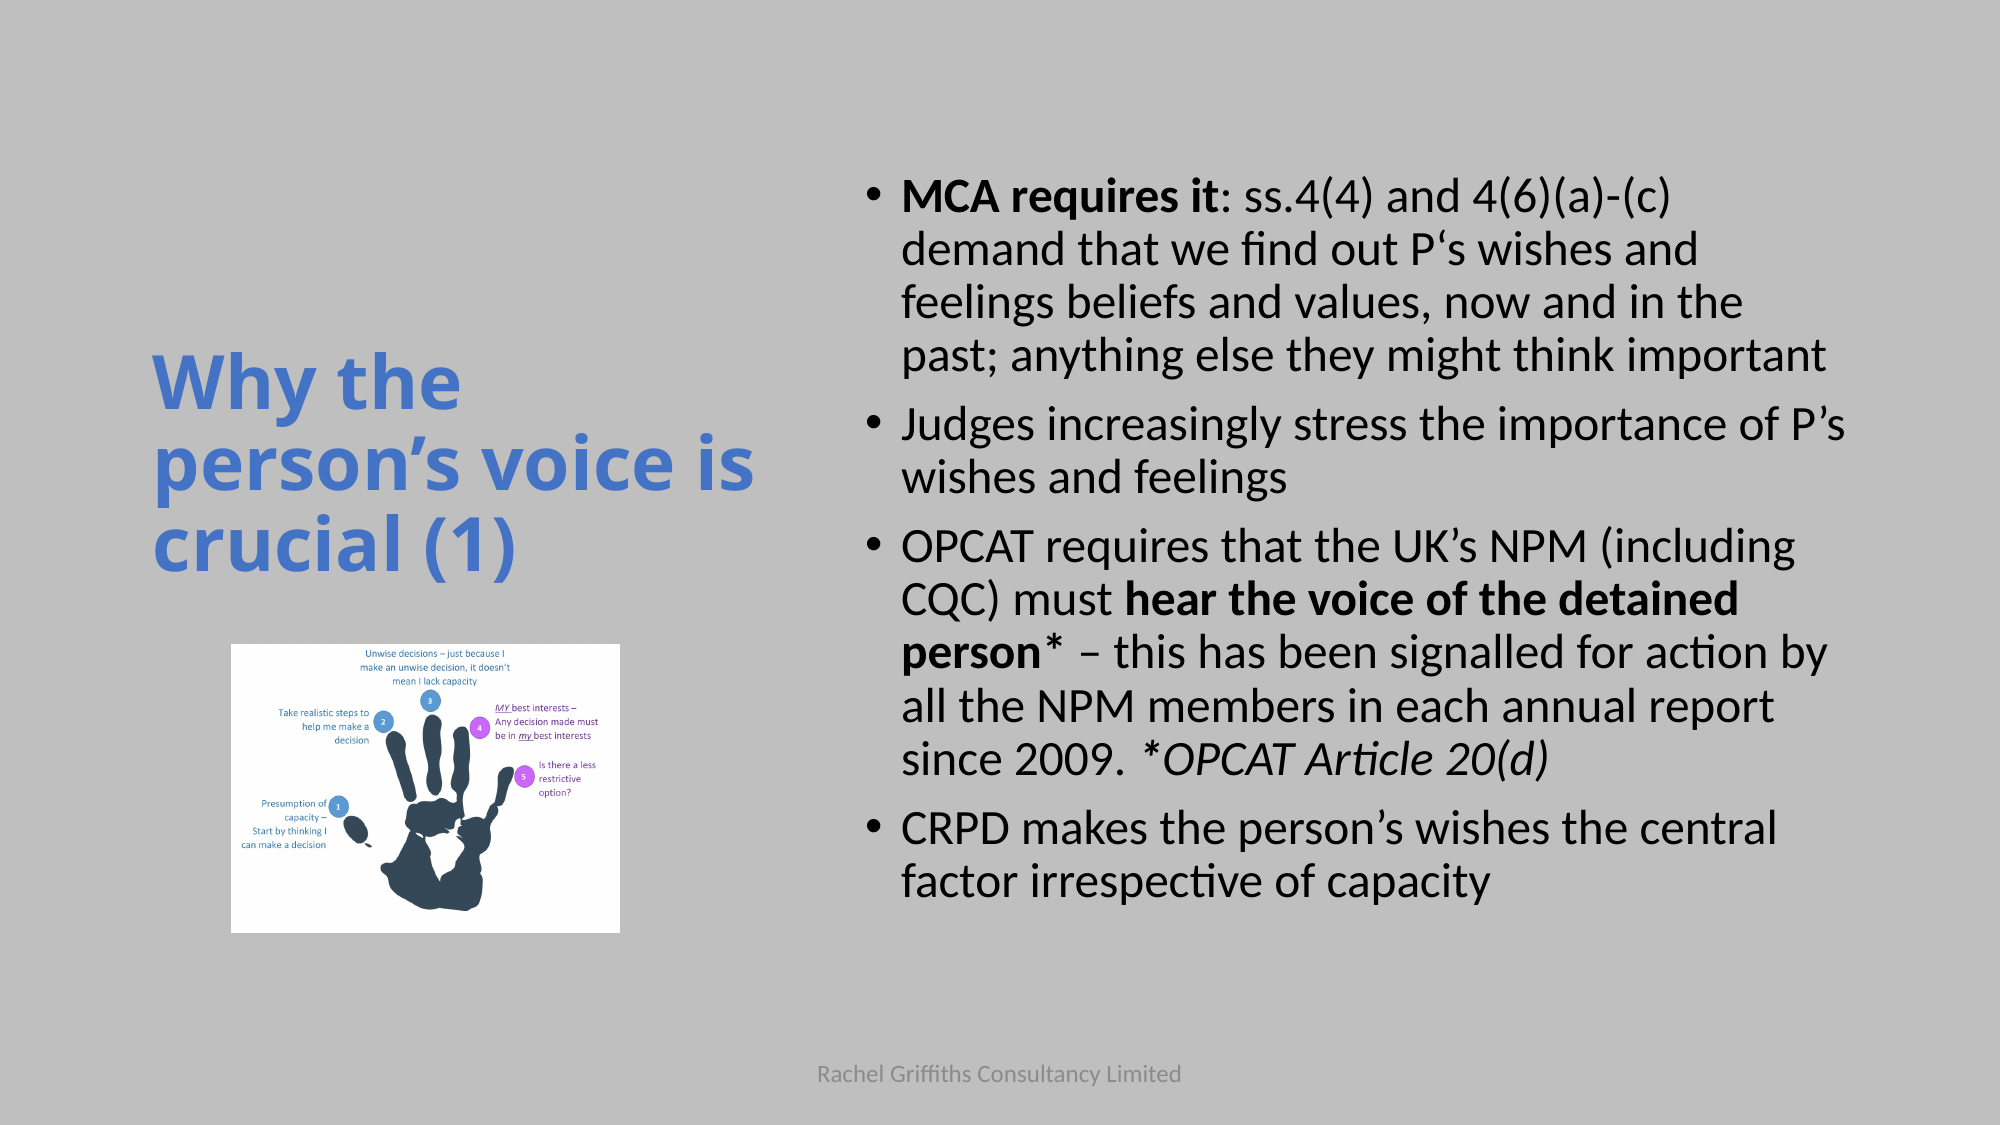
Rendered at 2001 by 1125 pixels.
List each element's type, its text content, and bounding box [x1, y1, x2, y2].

footer Rachel Griffiths Consultancy Limited [662, 1042, 1338, 1103]
picture [231, 644, 620, 933]
list Why the person’s voice is crucial (1) [137, 337, 783, 963]
list MCA requires it: ss.4(4) and 4(6)(a)-(c) demand that we find out P‘s wishes and feelings beliefs and values, now and in the past; anything else they might think important Judges increasingly stress the importance of P’s wishes and feelings OPCAT requires that the UK’s NPM (including CQC) must hear the voice of the detained person* – this has been signalled for action by all the NPM members in each annual report since 2009. *OPCAT Article 20(d) CRPD makes the person’s wishes the central factor irrespective of capacity [850, 161, 1863, 962]
